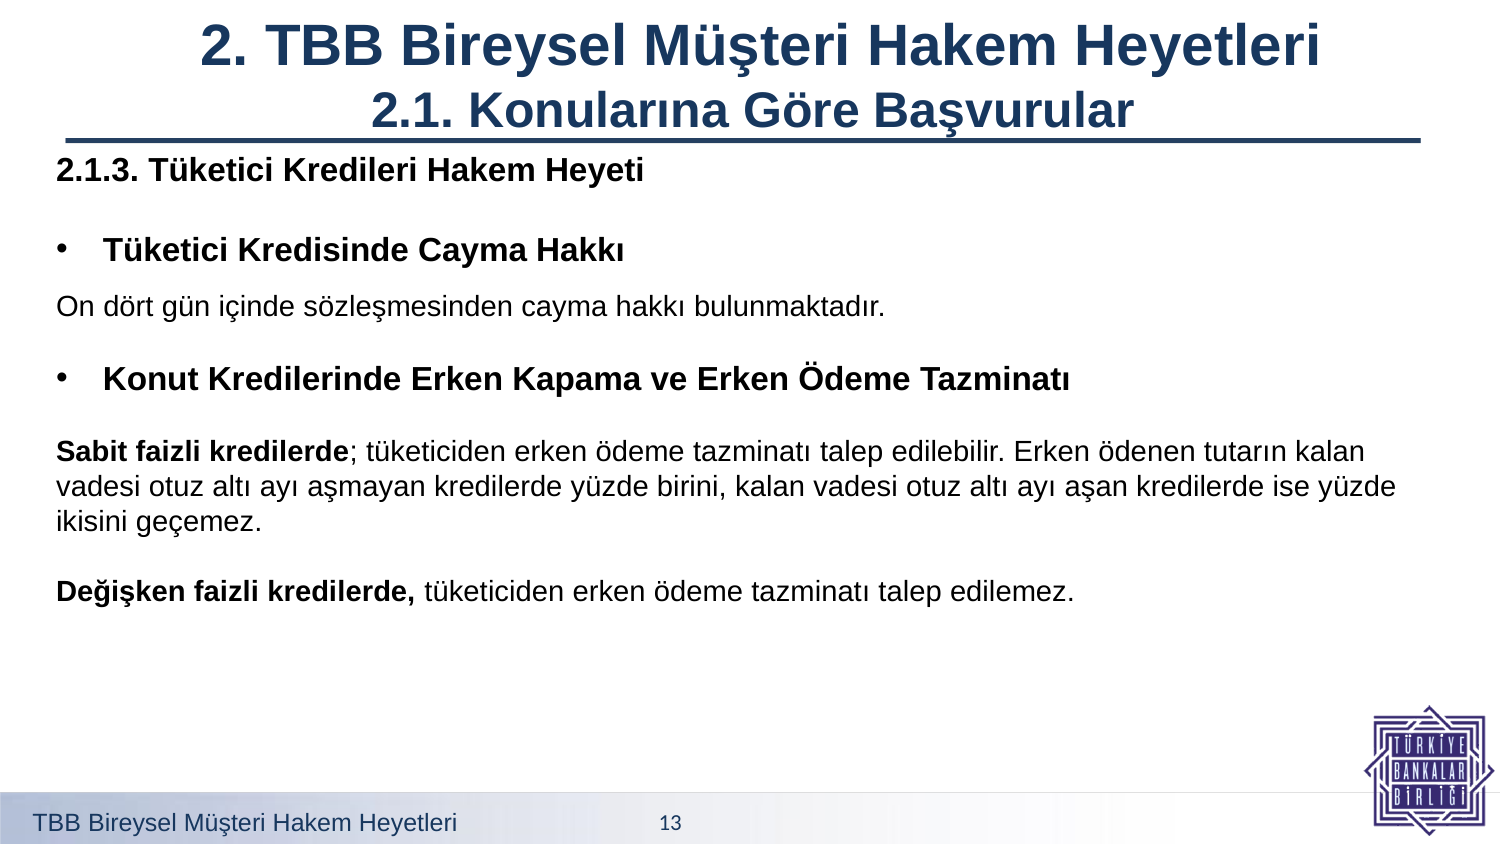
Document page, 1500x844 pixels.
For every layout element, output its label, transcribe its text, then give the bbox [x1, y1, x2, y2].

list 13 [643, 799, 857, 836]
text_box 2. TBB Bireysel Müşteri Hakem Heyetleri 2.1. Konularına Göre Başvurular [73, 0, 1434, 140]
text_box 2.1.3. Tüketici Kredileri Hakem Heyeti Tüketici Kredisinde Cayma Hakkı On dört gün içinde sözleşmesinden cayma hakkı bulunmaktadır. Konut Kredilerinde Erken Kapama ve Erken Ödeme Tazminatı Sabit faizli kredilerde; tüketiciden erken ödeme tazminatı talep edilebilir. Erken ödenen tutarın kalan vadesi otuz altı ayı aşmayan kredilerde yüzde birini, kalan vadesi otuz altı ayı aşan kredilerde ise yüzde ikisini geçemez. Değişken faizli kredilerde, tüketiciden erken ödeme tazminatı talep edilemez. [41, 140, 1459, 755]
picture [0, 138, 1500, 844]
list TBB Bireysel Müşteri Hakem Heyetleri [17, 799, 514, 836]
